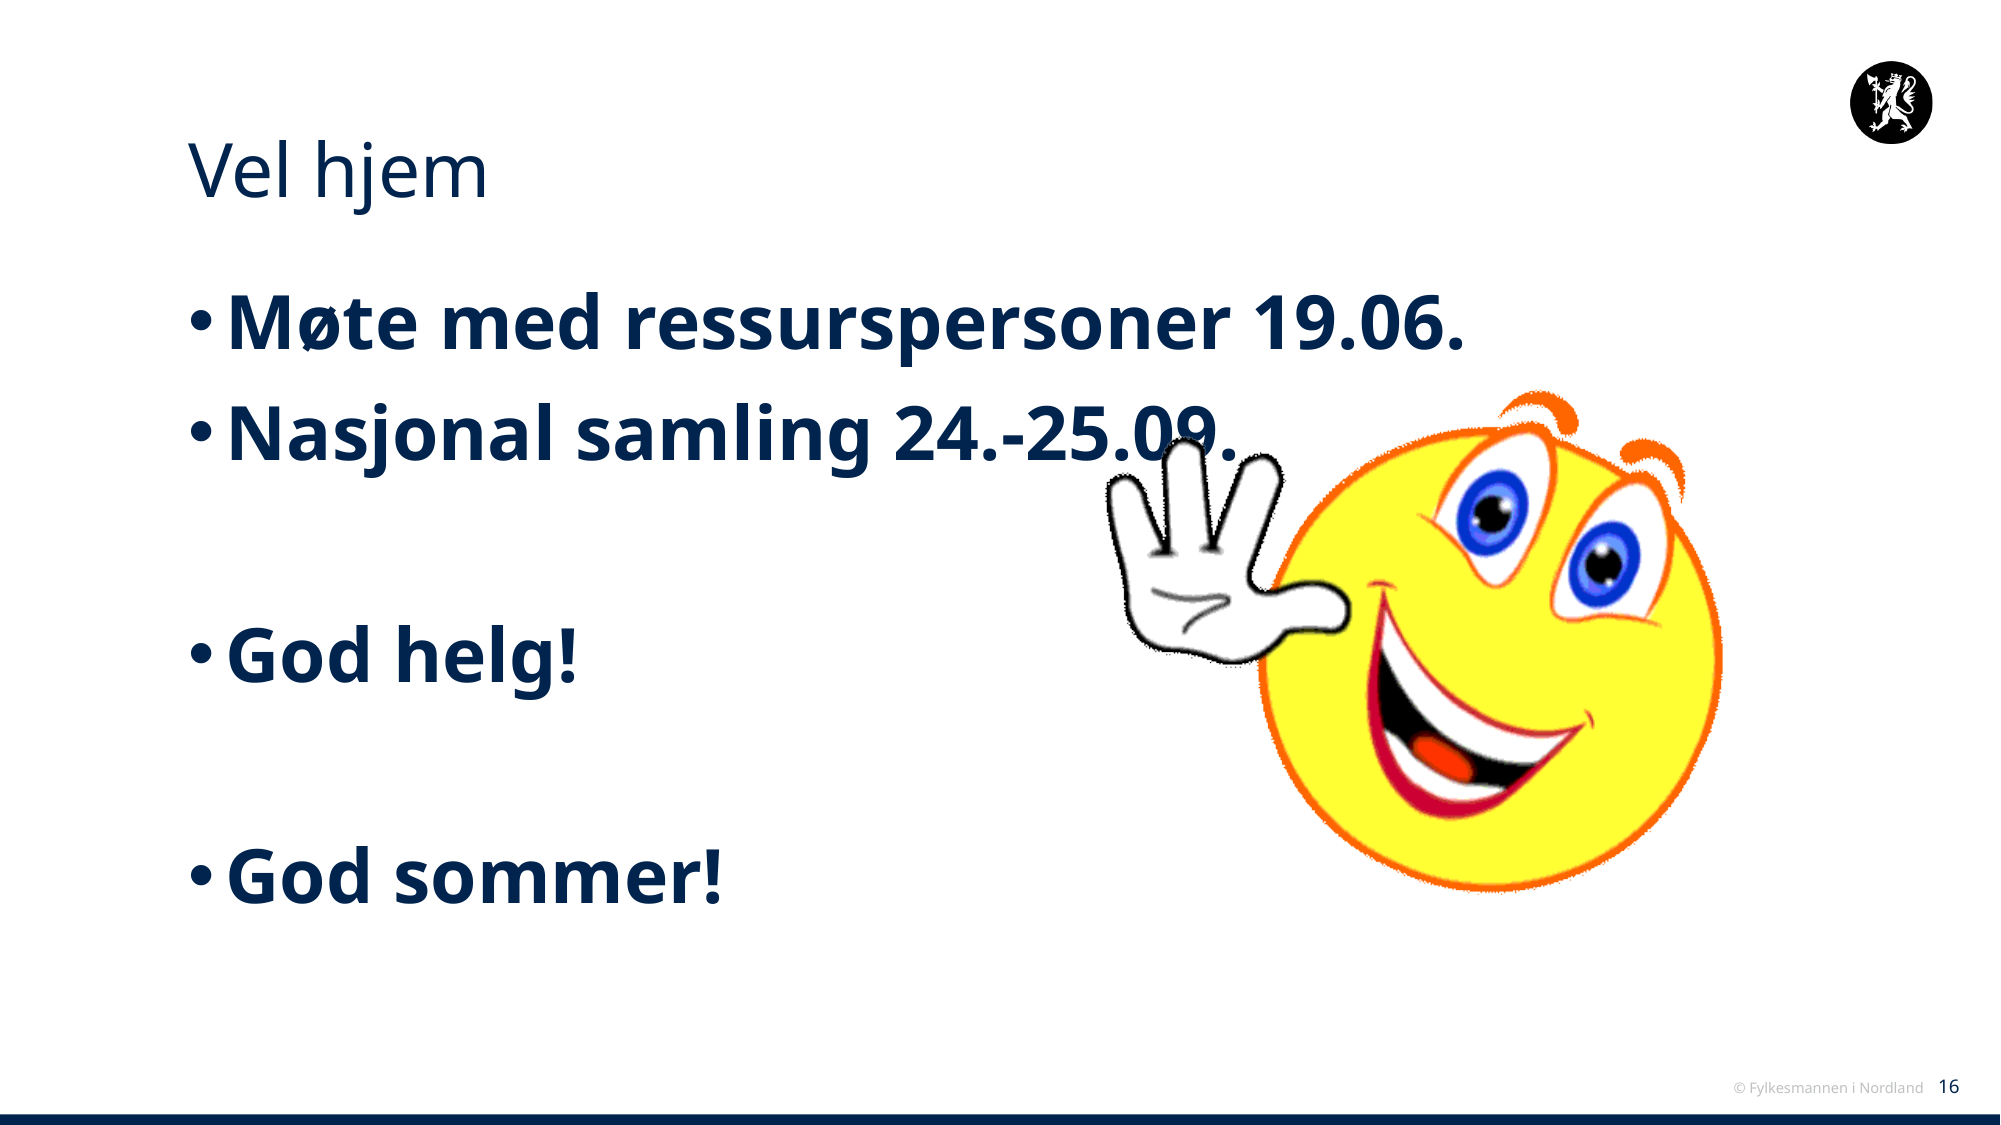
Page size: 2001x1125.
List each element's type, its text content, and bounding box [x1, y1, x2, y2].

list Møte med ressurspersoner 19.06. Nasjonal samling 24.-25.09. God helg! God sommer! [173, 267, 1827, 1035]
title Vel hjem [173, 90, 1827, 220]
picture [1038, 388, 1742, 900]
picture [1850, 61, 1934, 144]
